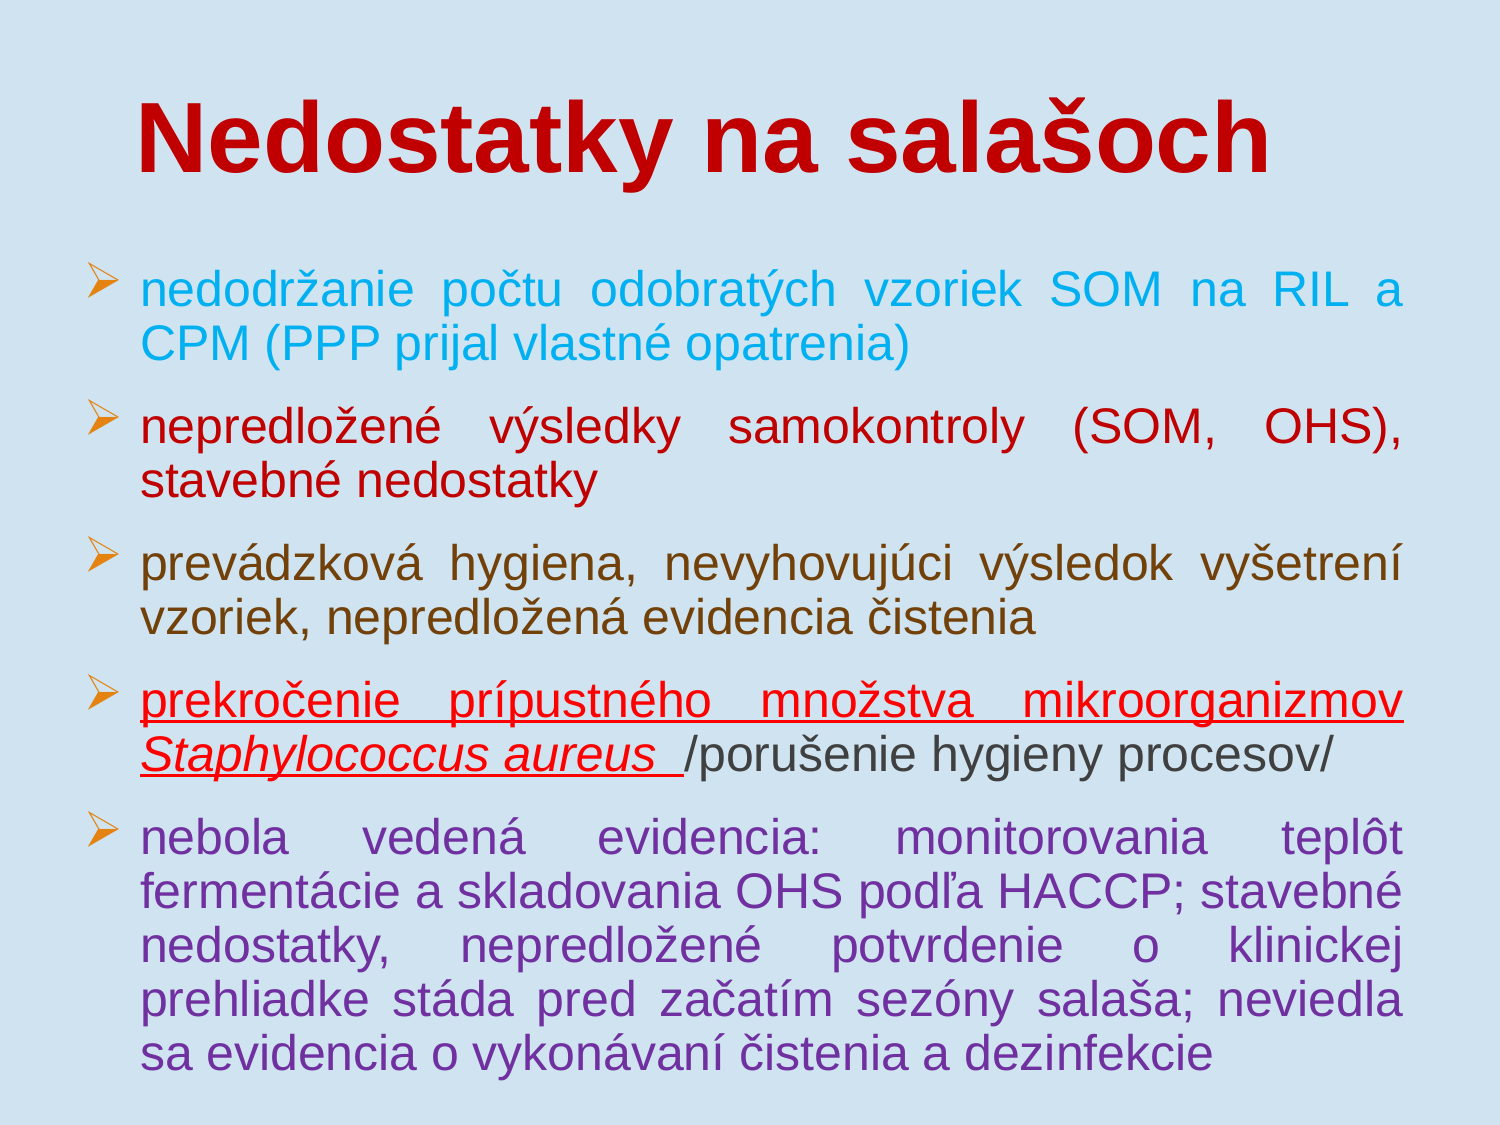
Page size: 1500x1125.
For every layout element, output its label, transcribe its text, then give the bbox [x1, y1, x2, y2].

list nedodržanie počtu odobratých vzoriek SOM na RIL a CPM (PPP prijal vlastné opatrenia) nepredložené výsledky samokontroly (SOM, OHS), stavebné nedostatky prevádzková hygiena, nevyhovujúci výsledok vyšetrení vzoriek, nepredložená evidencia čistenia prekročenie prípustného množstva mikroorganizmov Staphylococcus aureus /porušenie hygieny procesov/ nebola vedená evidencia: monitorovania teplôt fermentácie a skladovania OHS podľa HACCP; stavebné nedostatky, nepredložené potvrdenie o klinickej prehliadke stáda pred začatím sezóny salaša; neviedla sa evidencia o vykonávaní čistenia a dezinfekcie [68, 255, 1419, 1104]
title Nedostatky na salašoch [29, 38, 1380, 226]
